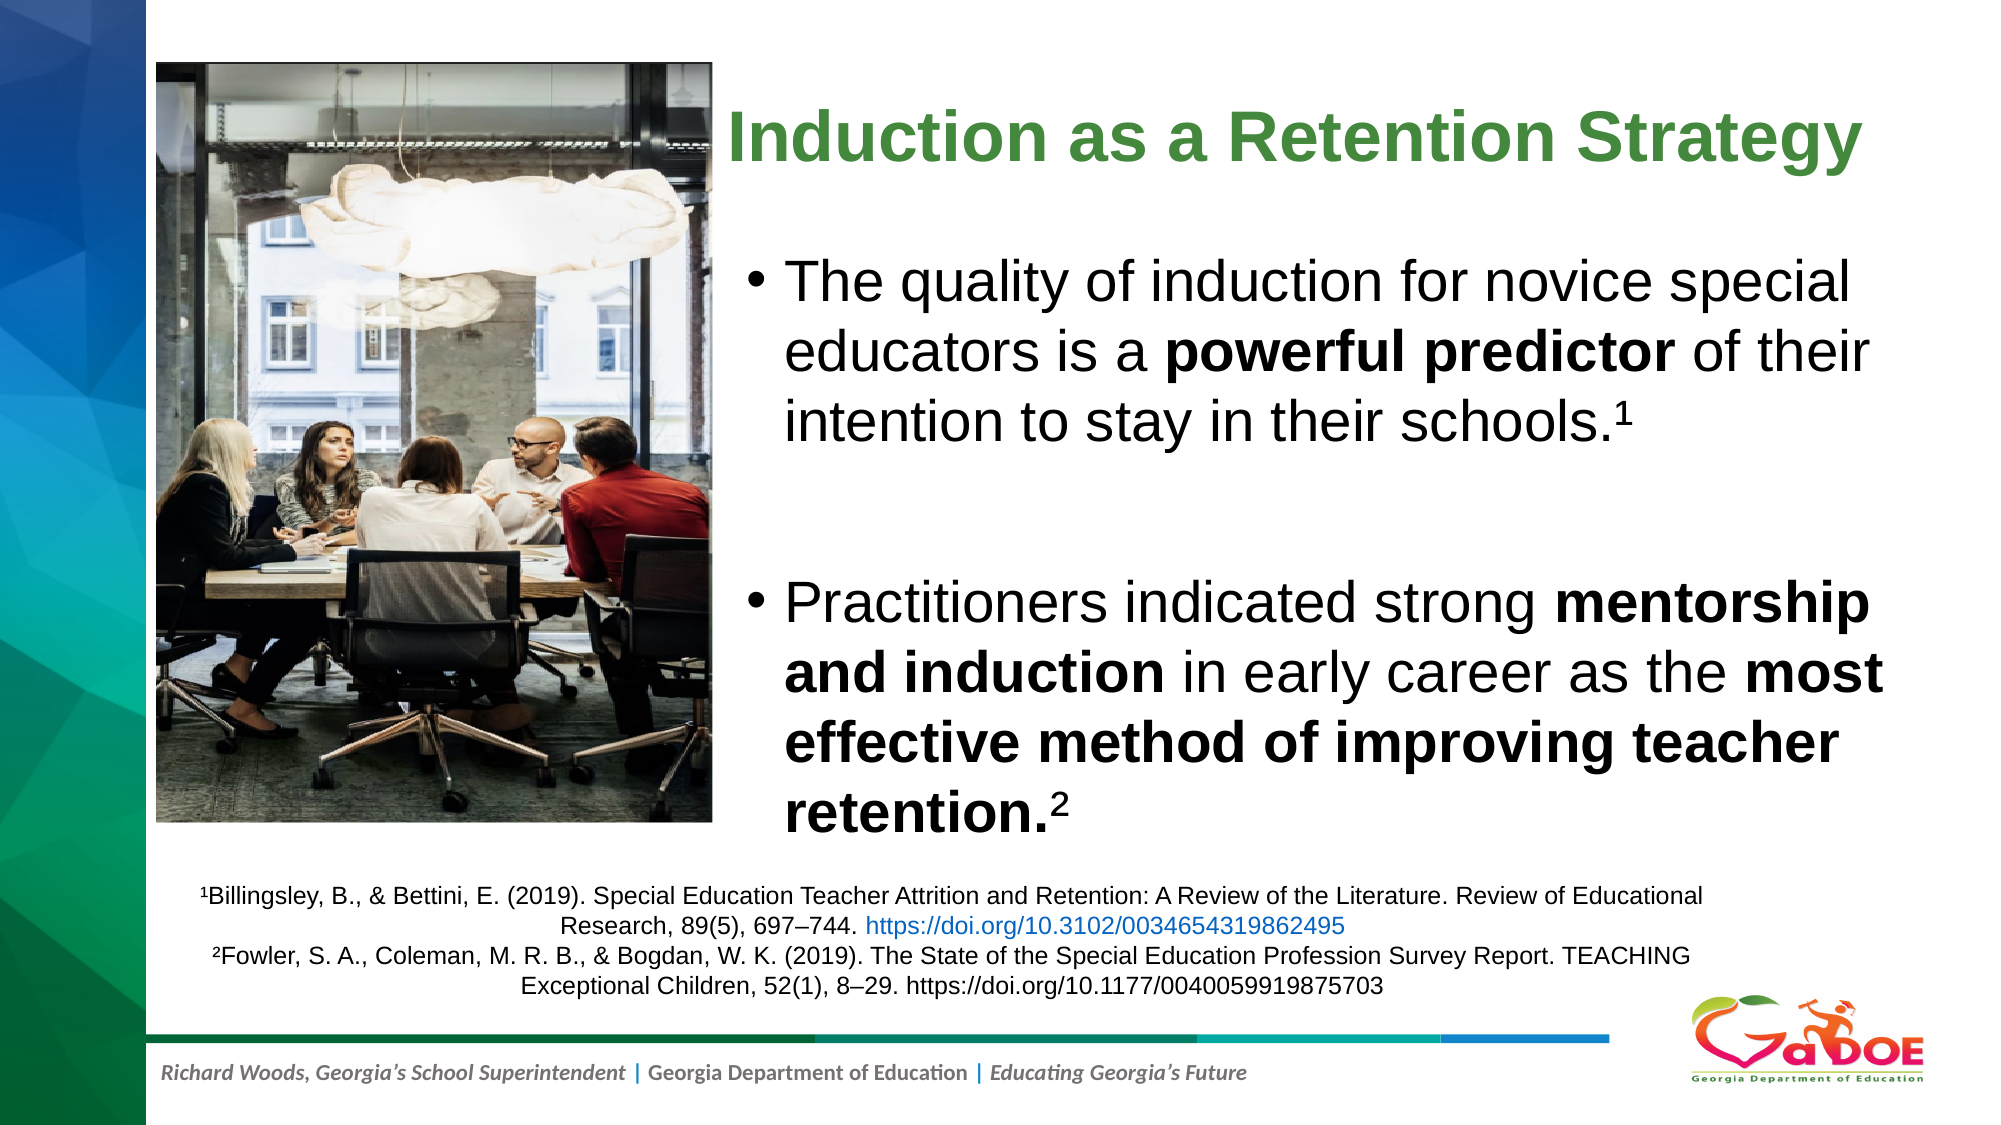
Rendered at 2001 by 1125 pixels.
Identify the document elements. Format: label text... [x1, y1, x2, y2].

picture [156, 62, 713, 823]
list The quality of induction for novice special educators is a powerful predictor of their intention to stay in their schools.¹ Practitioners indicated strong mentorship and induction in early career as the most effective method of improving teacher retention.² [731, 235, 1969, 890]
picture [1684, 987, 1929, 1089]
picture [0, 0, 146, 1125]
title Induction as a Retention Strategy [712, 36, 1969, 185]
text_box ¹Billingsley, B., & Bettini, E. (2019). Special Education Teacher Attrition and Retention: A Review of the Literature. Review of Educational Research, 89(5), 697–744. https://doi.org/10.3102/0034654319862495 ²Fowler, S. A., Coleman, M. R. B., & Bogdan, W. K. (2019). The State of the Special Education Profession Survey Report. TEACHING Exceptional Children, 52(1), 8–29. https://doi.org/10.1177/0040059919875703 [156, 872, 1751, 1007]
